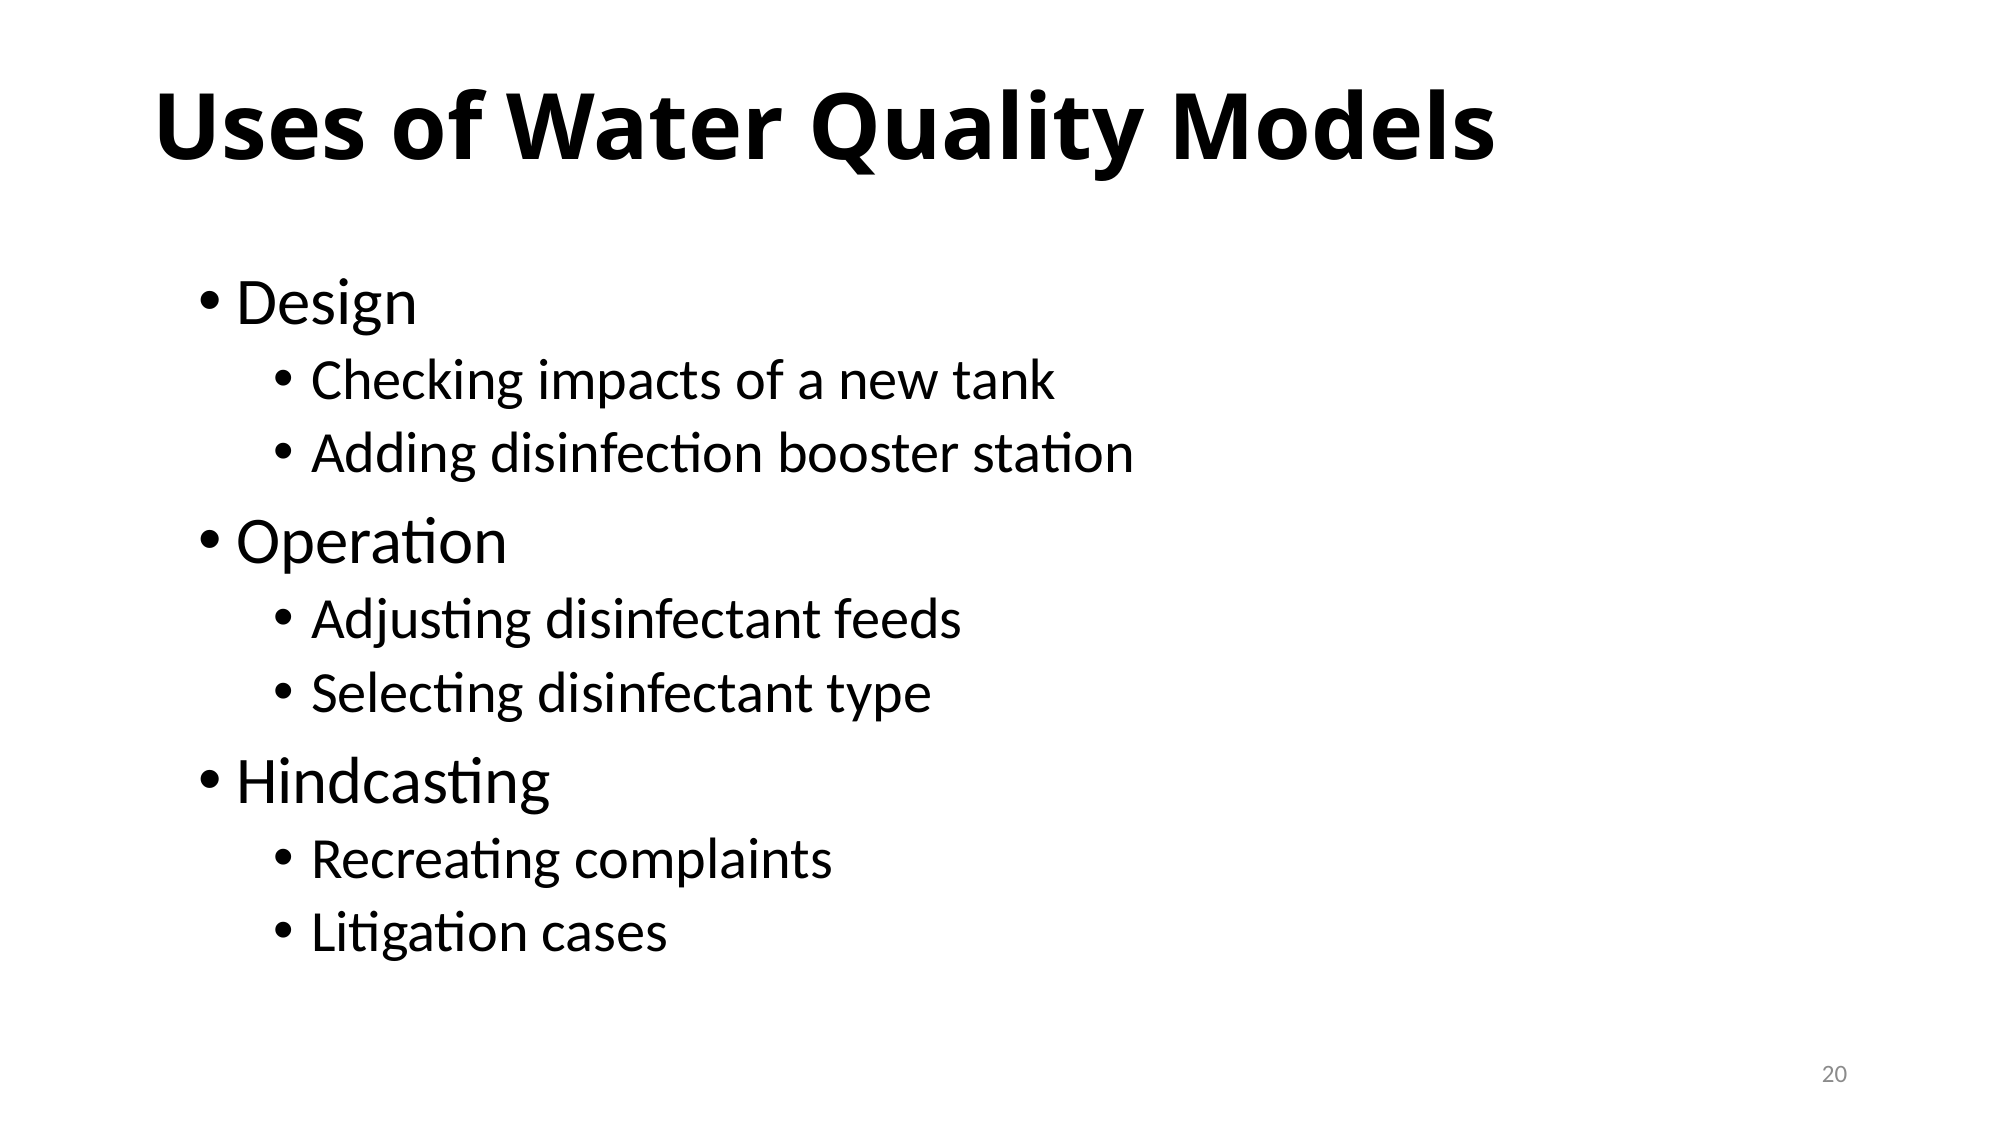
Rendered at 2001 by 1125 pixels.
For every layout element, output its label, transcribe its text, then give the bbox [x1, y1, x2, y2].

list Design Checking impacts of a new tank Adding disinfection booster station Operation Adjusting disinfectant feeds Selecting disinfectant type Hindcasting Recreating complaints Litigation cases [183, 259, 1534, 985]
title Uses of Water Quality Models [137, 59, 1863, 201]
slide_number 20 [1412, 1042, 1863, 1103]
